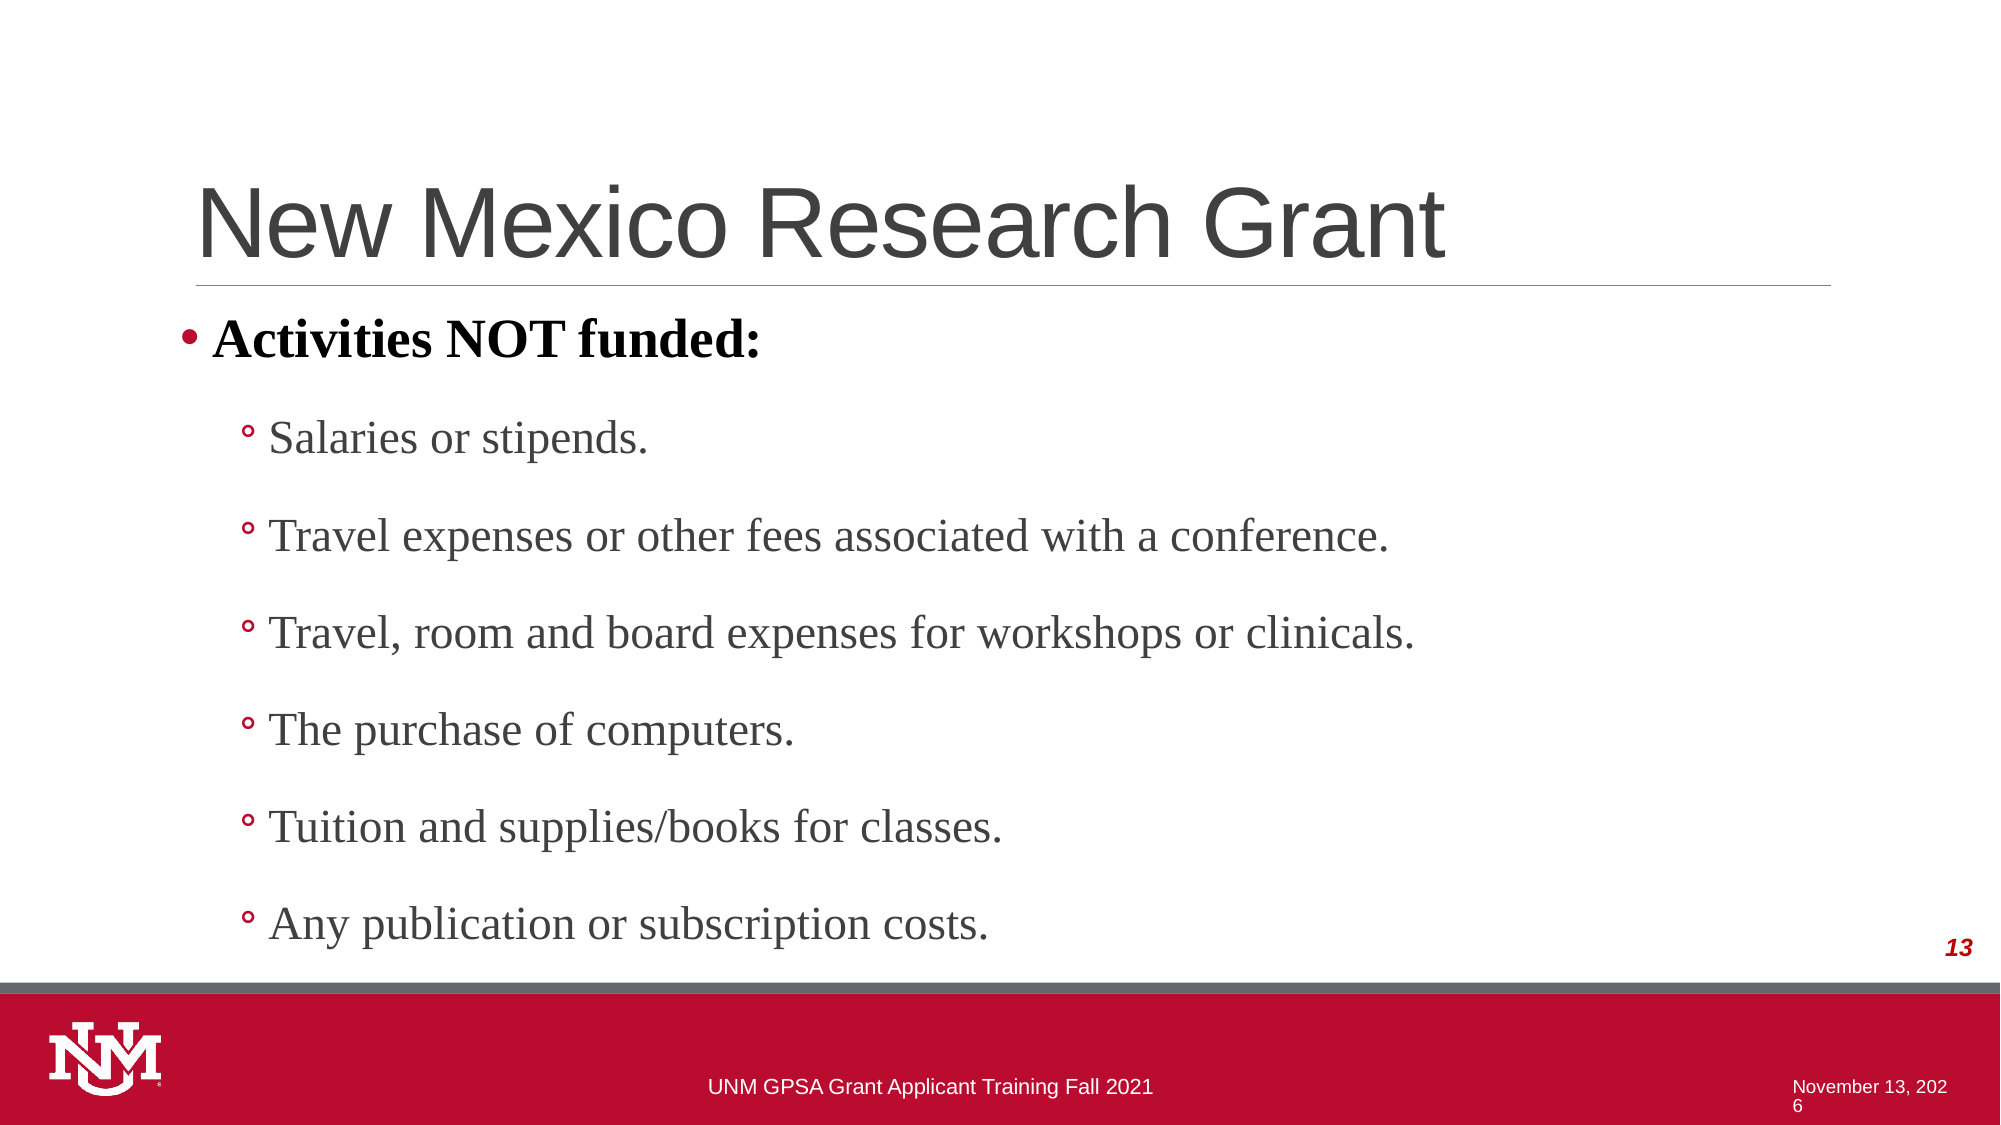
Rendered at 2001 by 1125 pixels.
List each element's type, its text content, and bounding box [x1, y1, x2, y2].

title New Mexico Research Grant [180, 47, 1830, 285]
picture [49, 1022, 161, 1096]
text_box 13 [1930, 923, 2000, 969]
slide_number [1777, 1055, 1969, 1116]
slide_number UNM GPSA Grant Applicant Training Fall 2021 [619, 1055, 1243, 1116]
list Activities NOT funded: Salaries or stipends. Travel expenses or other fees associated with a conference. Travel, room and board expenses for workshops or clinicals. The purchase of computers. Tuition and supplies/books for classes. Any publication or subscription costs. [180, 302, 1830, 963]
